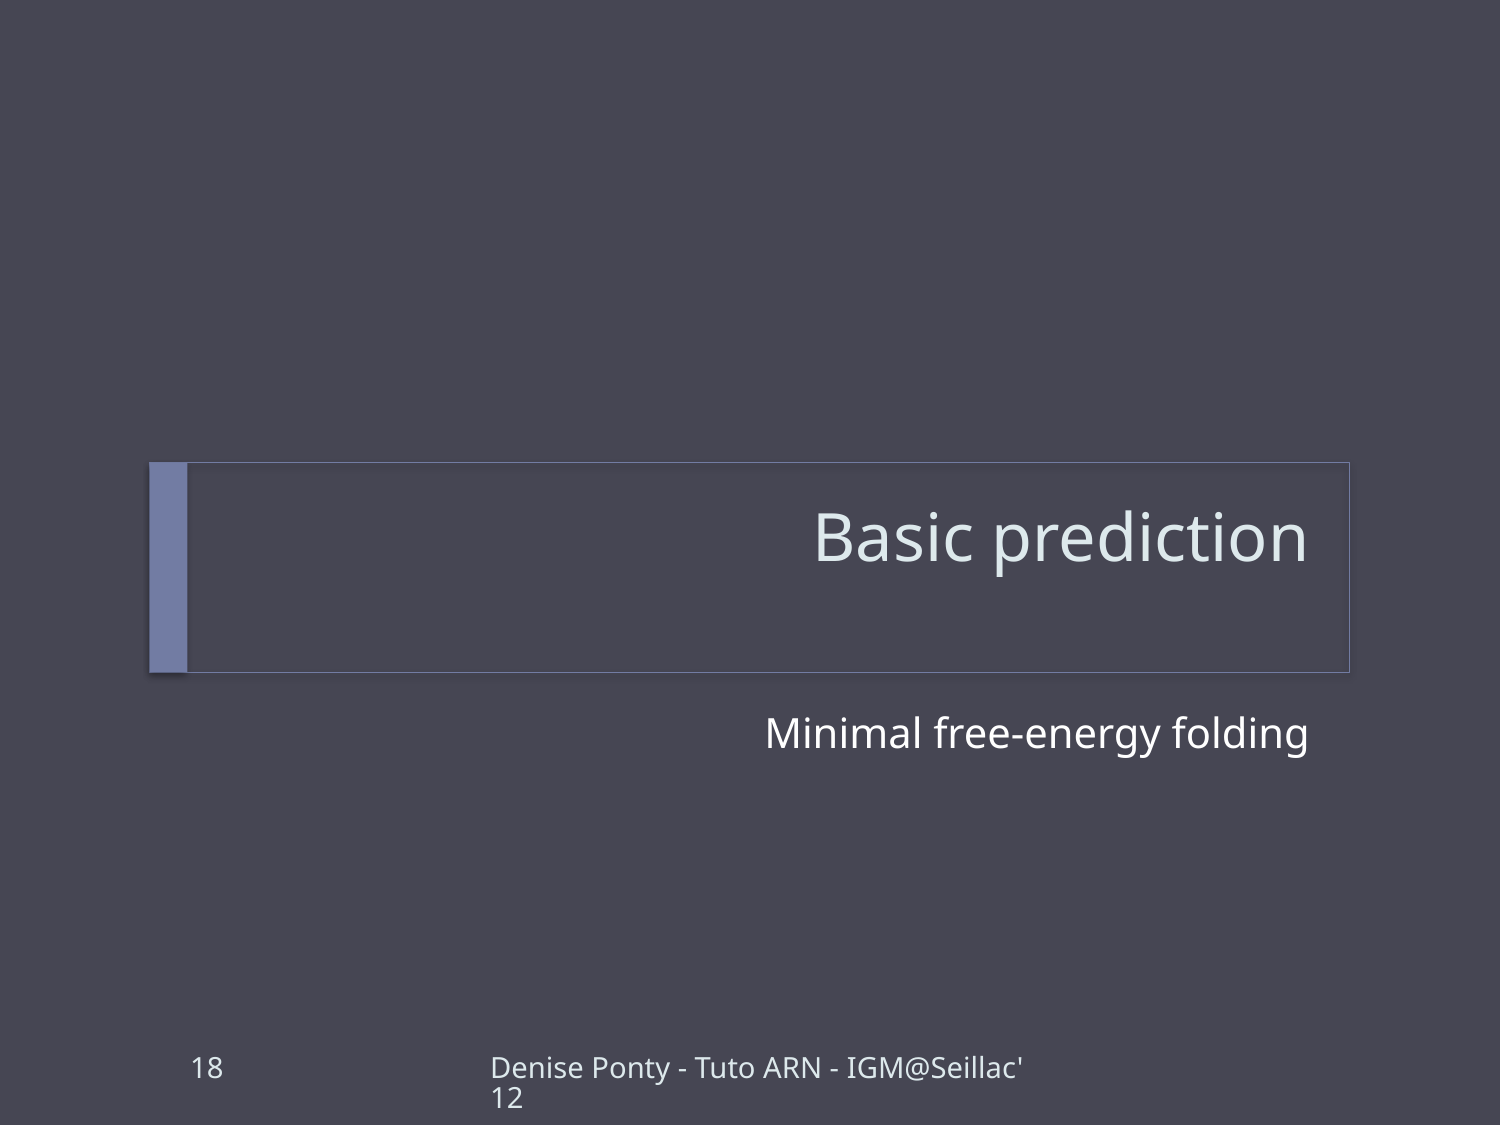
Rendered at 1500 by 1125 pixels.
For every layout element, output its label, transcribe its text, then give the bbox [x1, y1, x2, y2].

list Minimal free-energy folding [212, 699, 1325, 888]
title Basic prediction [200, 487, 1325, 663]
slide_number 18 [175, 1042, 425, 1103]
footer Denise Ponty - Tuto ARN - IGM@Seillac'12 [475, 1042, 1046, 1103]
